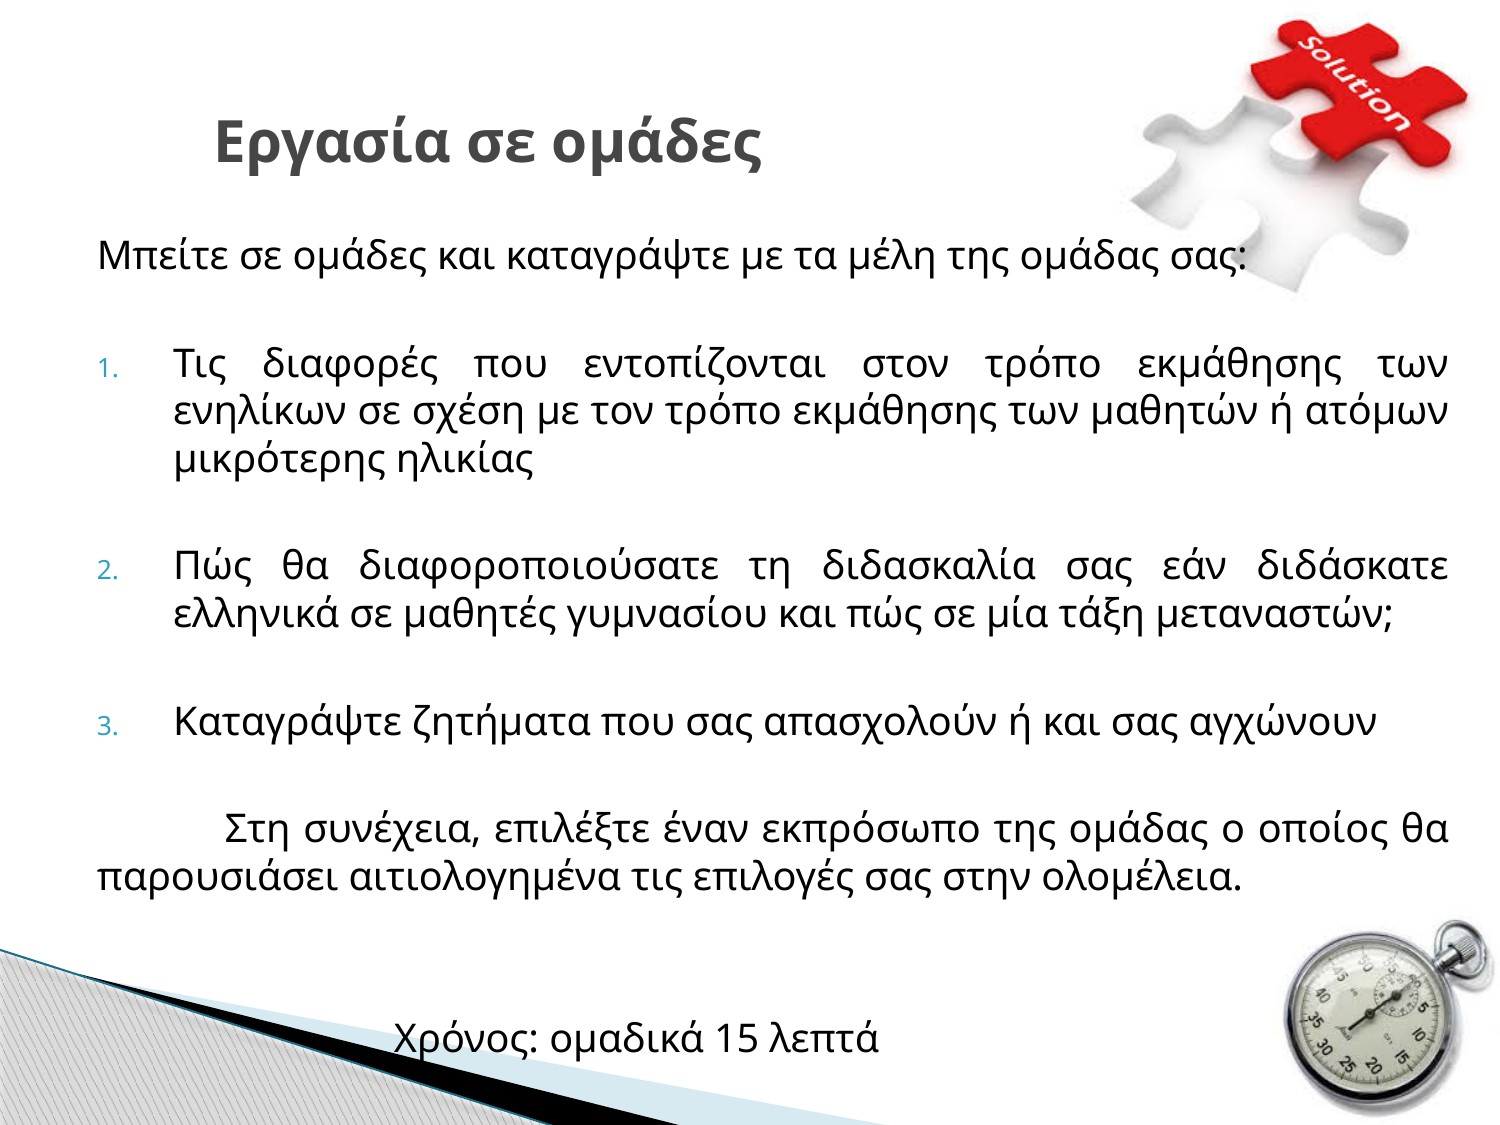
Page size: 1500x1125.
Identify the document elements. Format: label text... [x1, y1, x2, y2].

title Εργασία σε ομάδες [199, 45, 1032, 222]
picture [1095, 0, 1500, 304]
list Μπείτε σε ομάδες και καταγράψτε με τα μέλη της ομάδας σας: Τις διαφορές που εντοπίζονται στον τρόπο εκμάθησης των ενηλίκων σε σχέση με τον τρόπο εκμάθησης των μαθητών ή ατόμων μικρότερης ηλικίας Πώς θα διαφοροποιούσατε τη διδασκαλία σας εάν διδάσκατε ελληνικά σε μαθητές γυμνασίου και πώς σε μία τάξη μεταναστών; Καταγράψτε ζητήματα που σας απασχολούν ή και σας αγχώνουν Στη συνέχεια, επιλέξτε έναν εκπρόσωπο της ομάδας ο οποίος θα παρουσιάσει αιτιολογημένα τις επιλογές σας στην ολομέλεια. Χρόνος: ομαδικά 15 λεπτά [82, 222, 1465, 1079]
picture [1273, 905, 1500, 1125]
